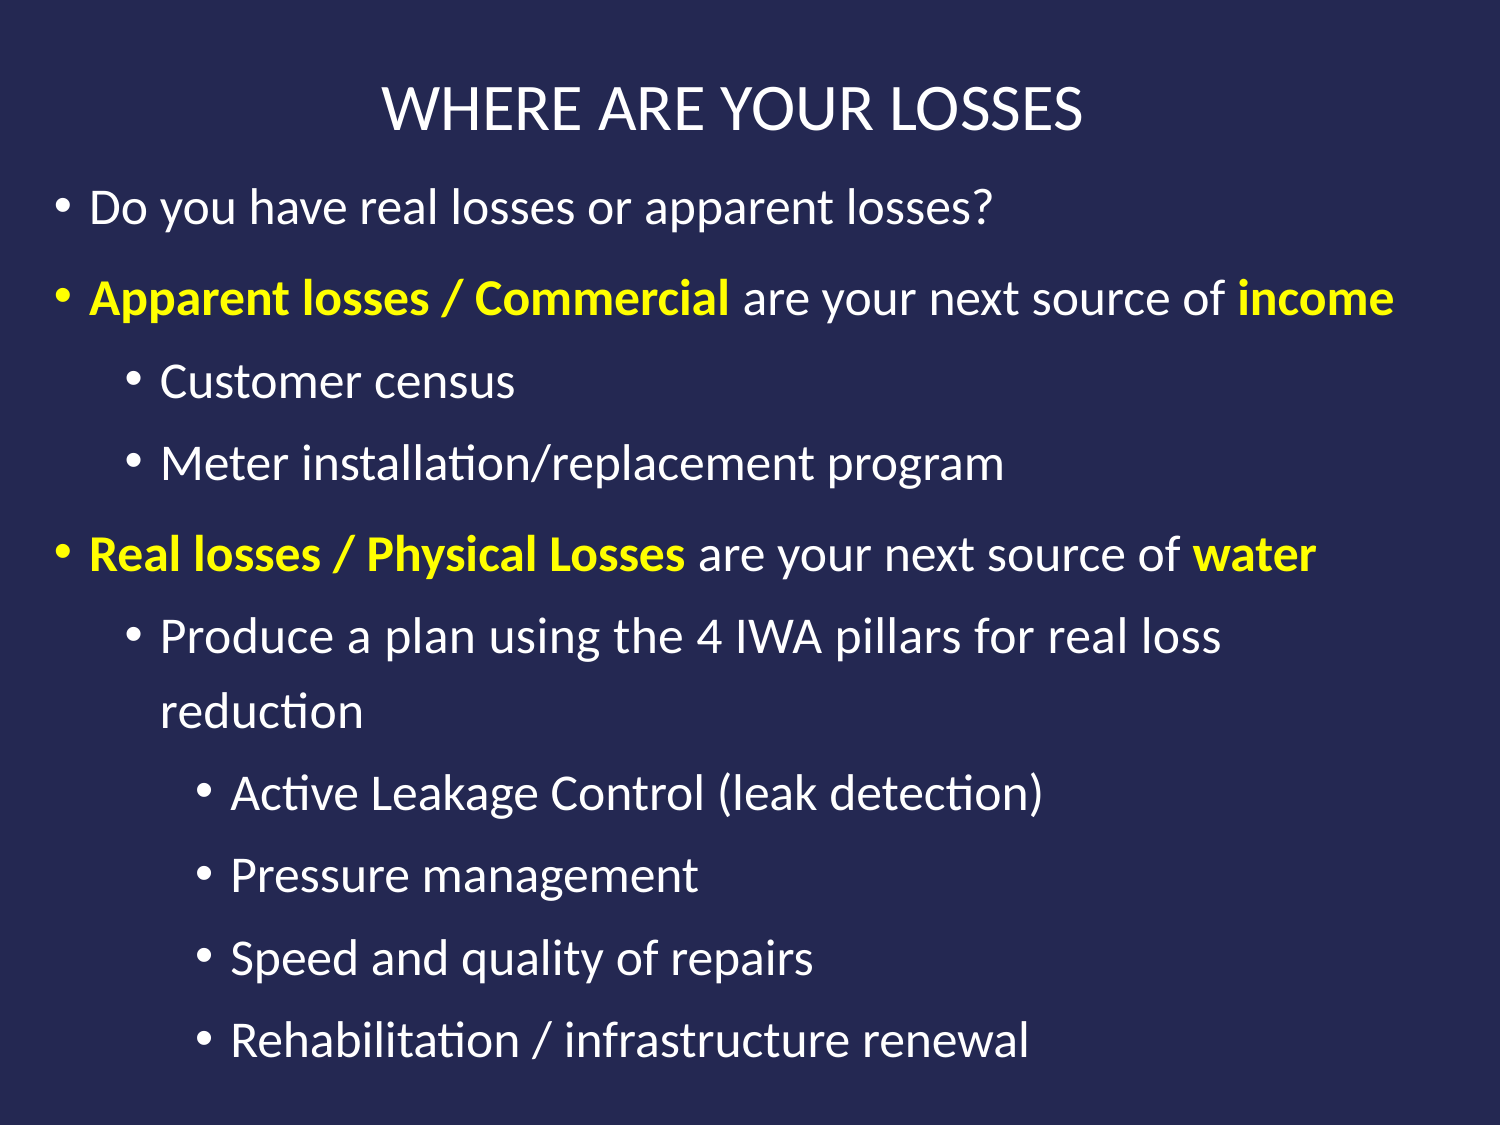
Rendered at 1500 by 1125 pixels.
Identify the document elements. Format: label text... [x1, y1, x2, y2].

list Do you have real losses or apparent losses? Apparent losses / Commercial are your next source of income Customer census Meter installation/replacement program Real losses / Physical Losses are your next source of water Produce a plan using the 4 IWA pillars for real loss reduction Active Leakage Control (leak detection) Pressure management Speed and quality of repairs Rehabilitation / infrastructure renewal [38, 153, 1450, 1079]
title Where are your losses [103, 0, 1378, 153]
